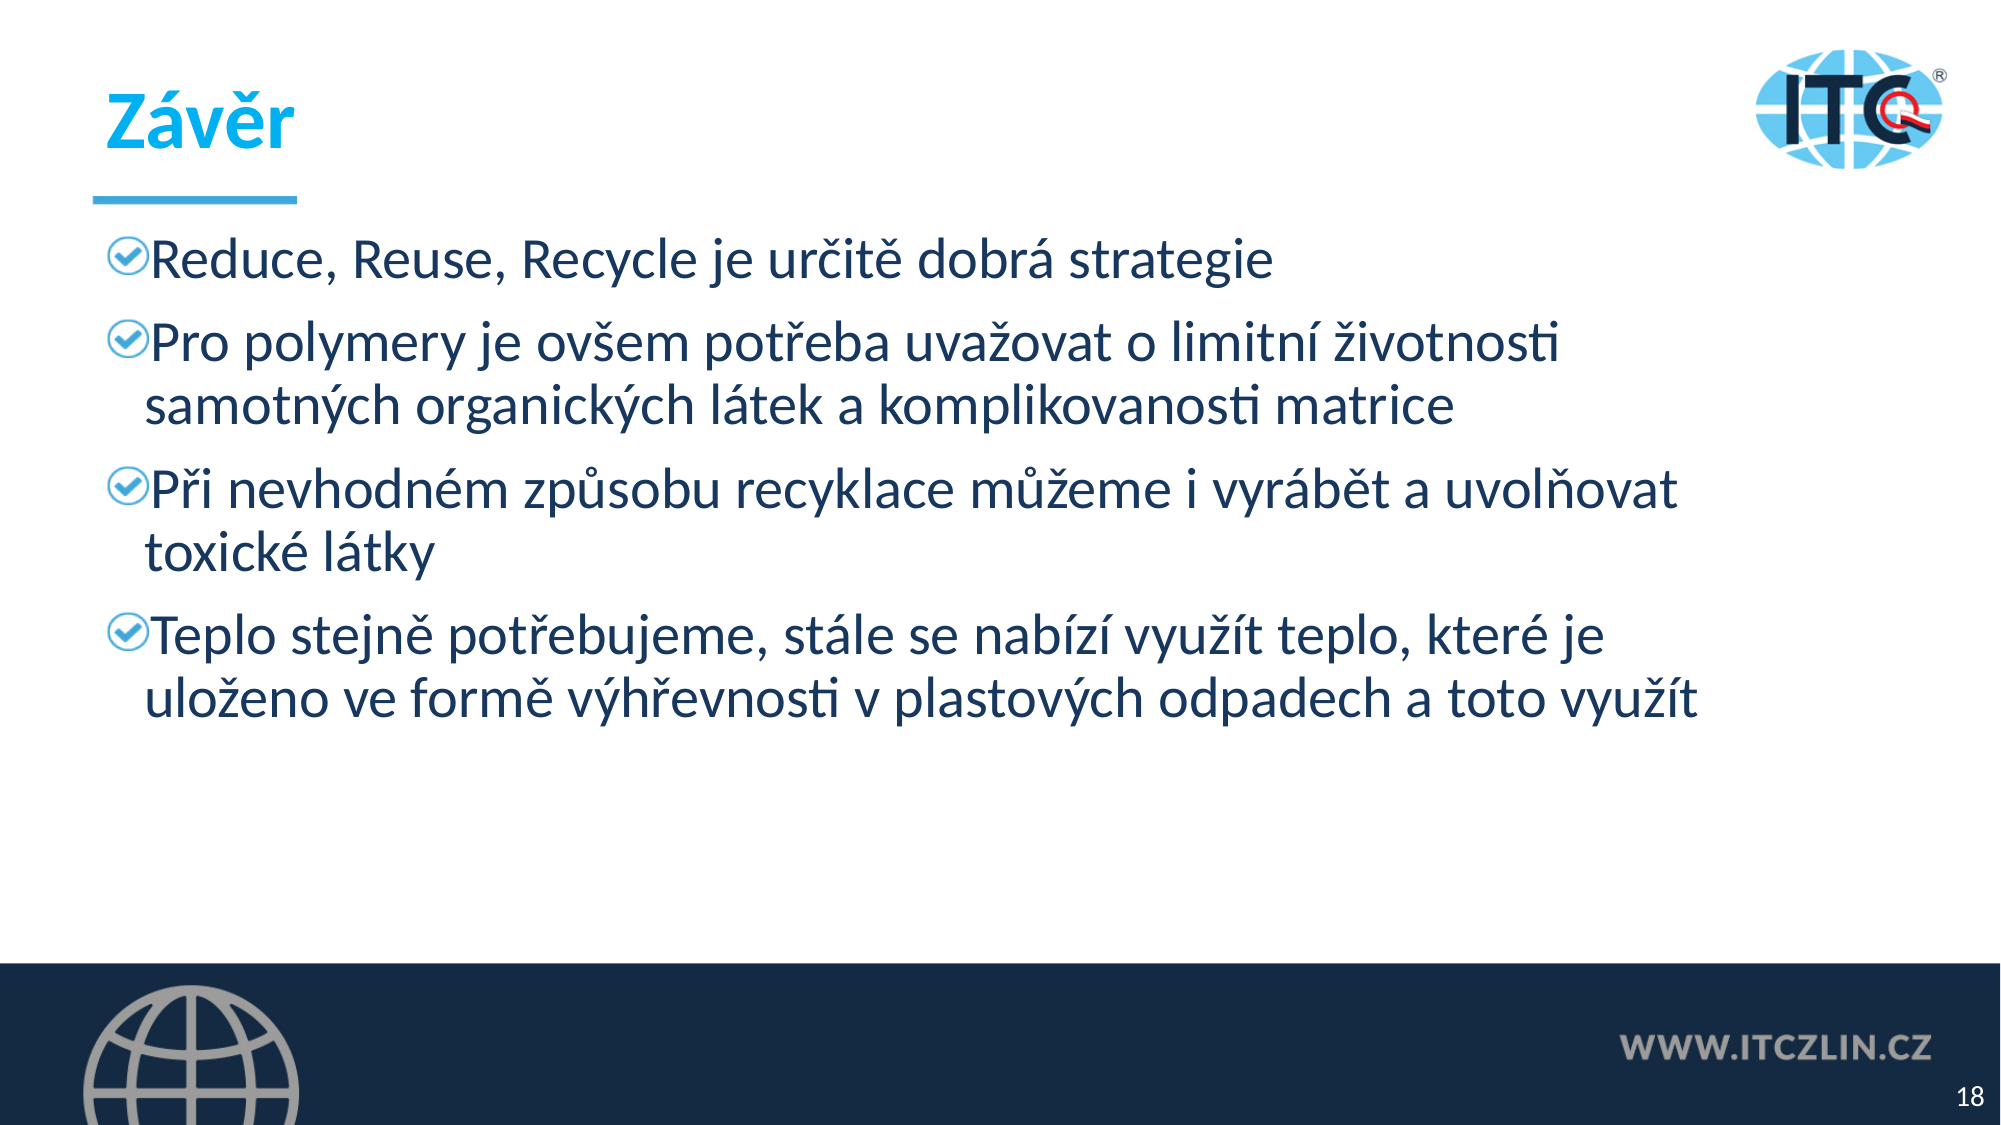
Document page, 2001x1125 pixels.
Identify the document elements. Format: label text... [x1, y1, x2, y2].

title Závěr [91, 59, 1817, 184]
list Reduce, Reuse, Recycle je určitě dobrá strategie Pro polymery je ovšem potřeba uvažovat o limitní životnosti samotných organických látek a komplikovanosti matrice Při nevhodném způsobu recyklace můžeme i vyrábět a uvolňovat toxické látky Teplo stejně potřebujeme, stále se nabízí využít teplo, které je uloženo ve formě výhřevnosti v plastových odpadech a toto využít [91, 220, 1733, 935]
slide_number 18 [1550, 1065, 2000, 1125]
picture [0, 0, 2001, 1125]
